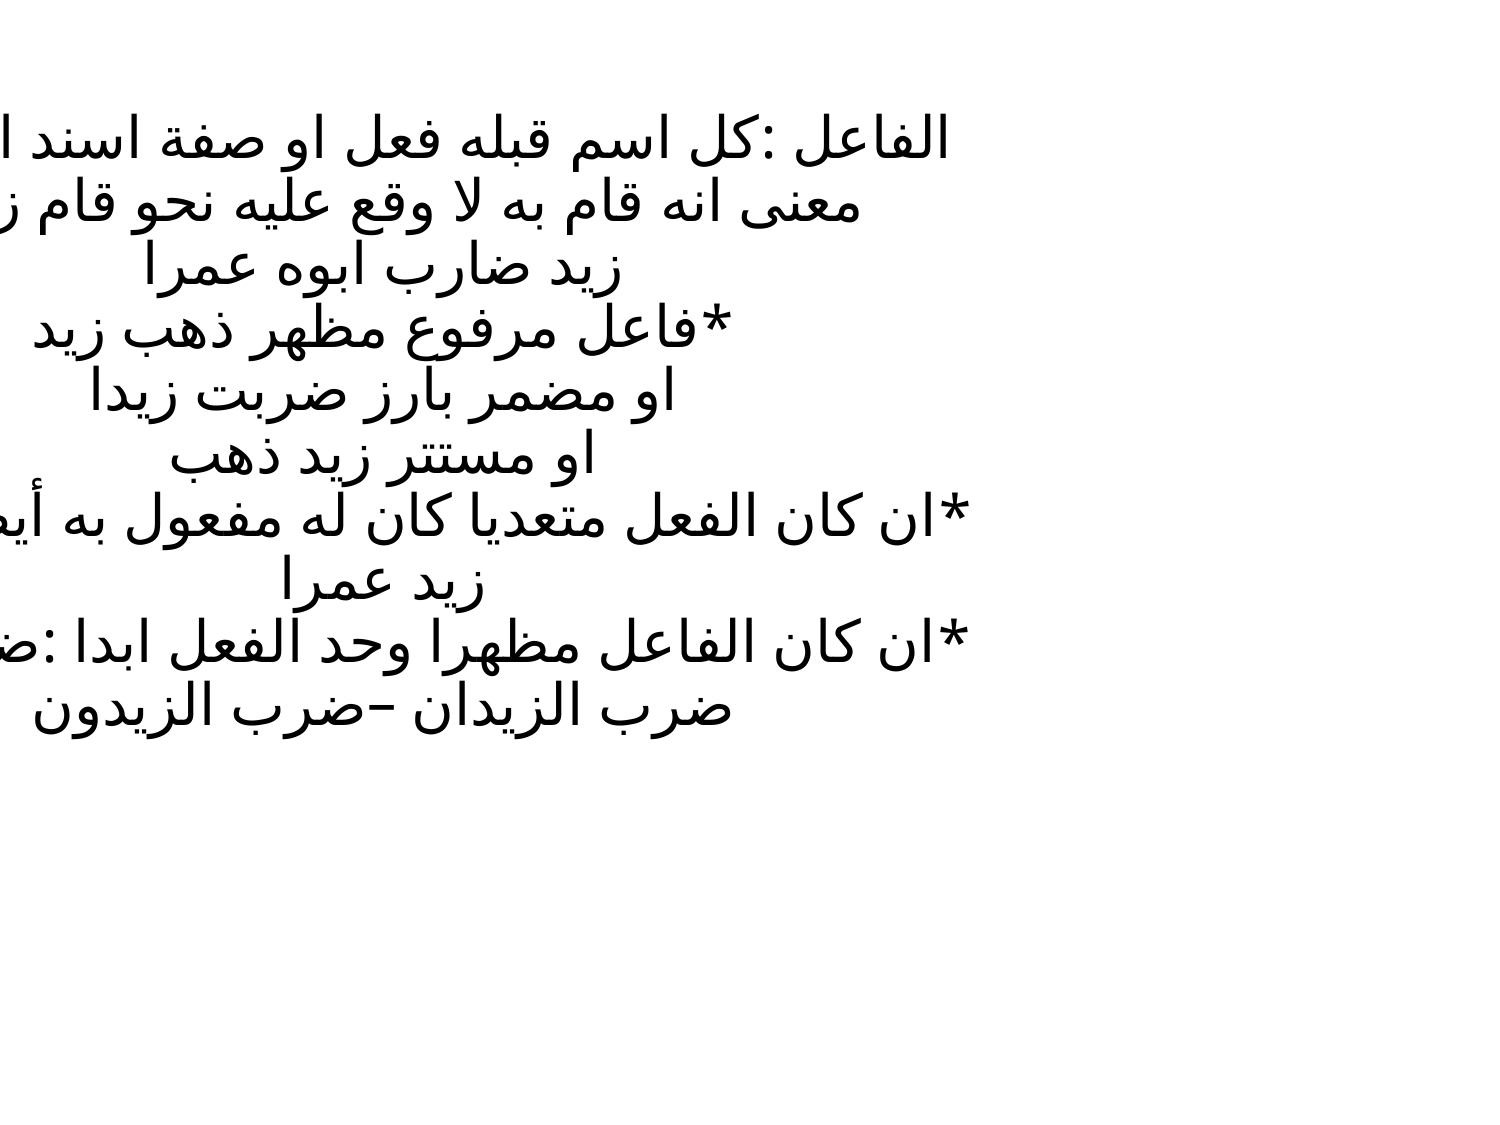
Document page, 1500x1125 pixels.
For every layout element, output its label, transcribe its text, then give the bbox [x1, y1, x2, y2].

title الفاعل :كل اسم قبله فعل او صفة اسند اليه على معنى انه قام به لا وقع عليه نحو قام زيد – زيد ضارب ابوه عمرا *فاعل مرفوع مظهر ذهب زيد او مضمر بارز ضربت زيدا او مستتر زيد ذهب *ان كان الفعل متعديا كان له مفعول به أيضا ضرب زيد عمرا *ان كان الفاعل مظهرا وحد الفعل ابدا :ضرب زيد-ضرب الزيدان –ضرب الزيدون [0, 610, 1020, 881]
